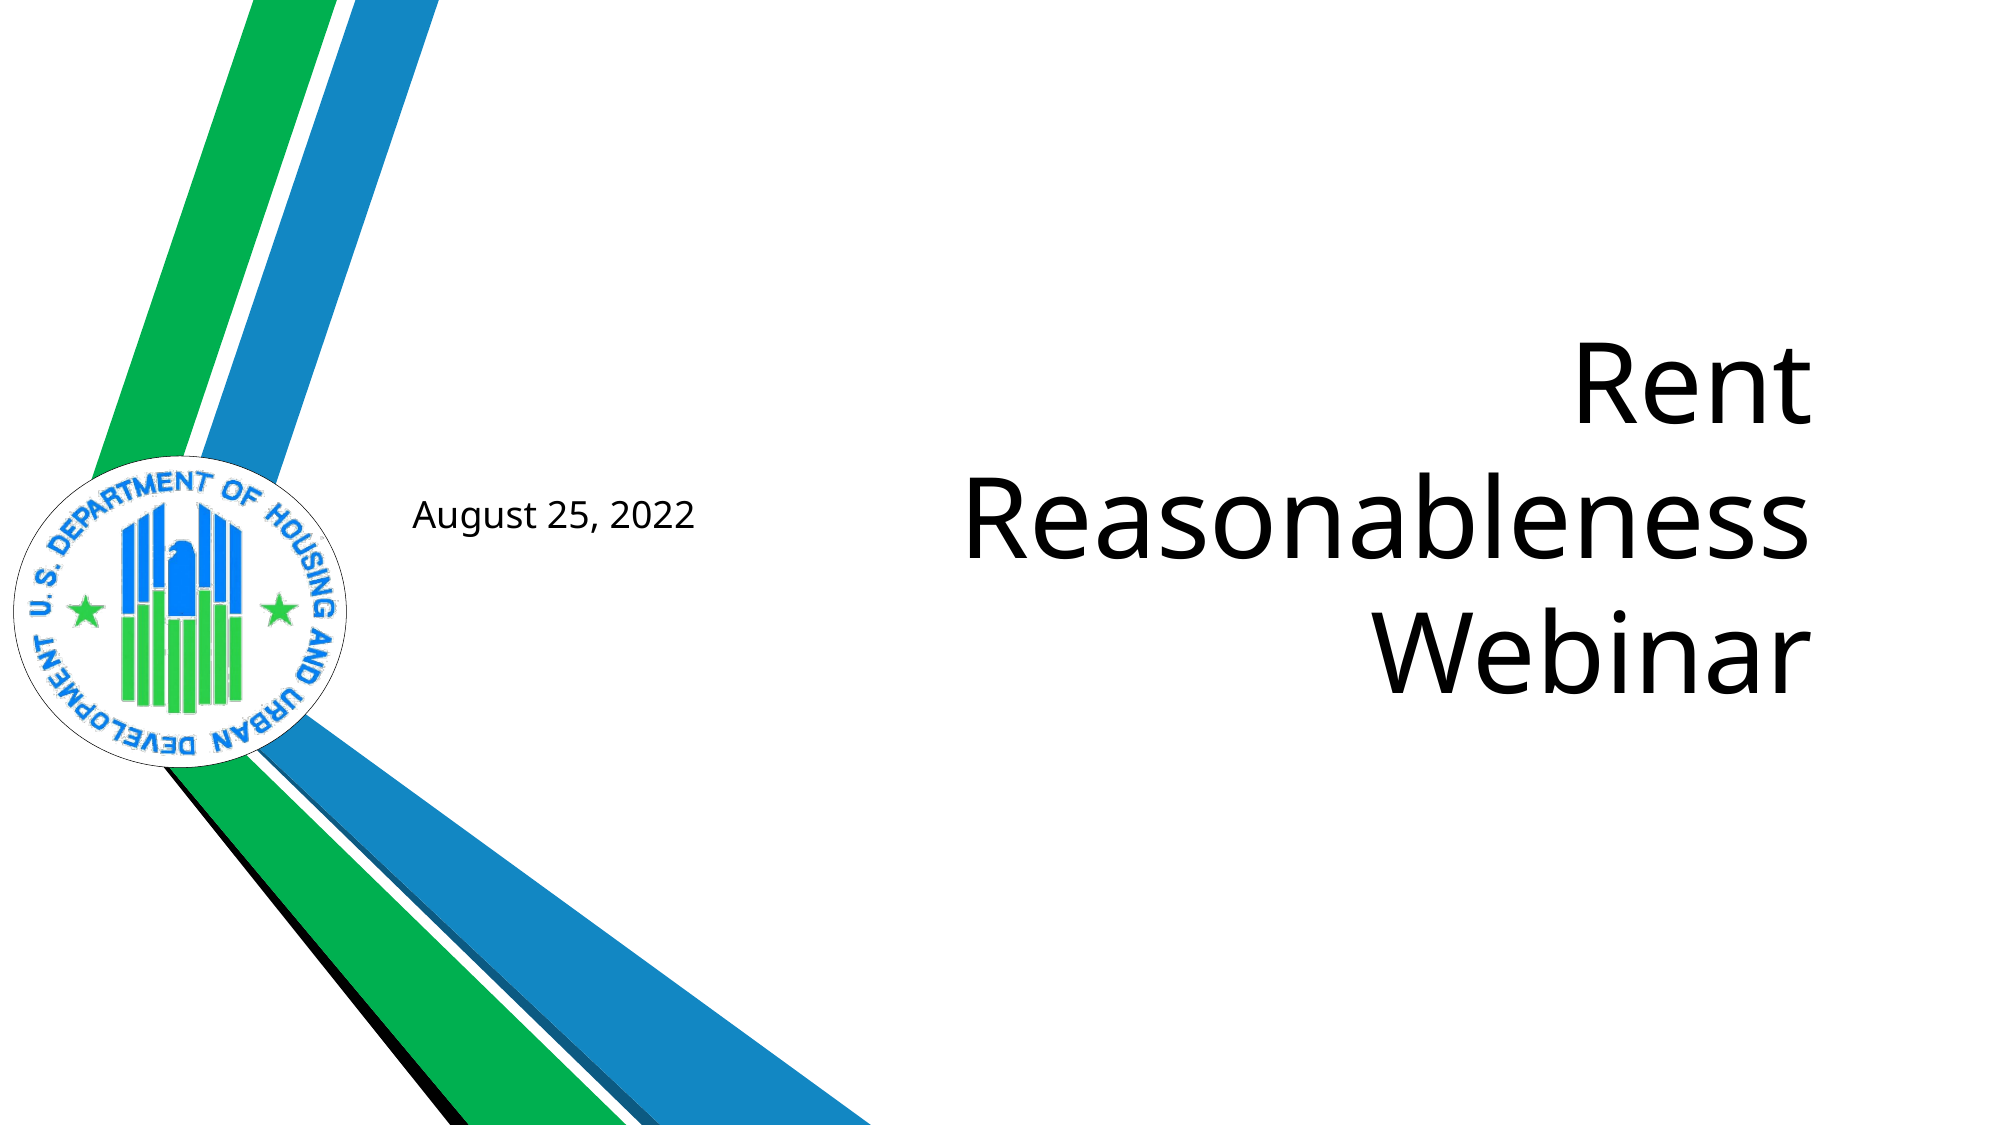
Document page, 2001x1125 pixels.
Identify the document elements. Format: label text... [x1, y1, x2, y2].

picture [27, 466, 158, 759]
title Rent Reasonableness Webinar [816, 158, 1829, 869]
subtitle August 25, 2022 [158, 158, 711, 869]
